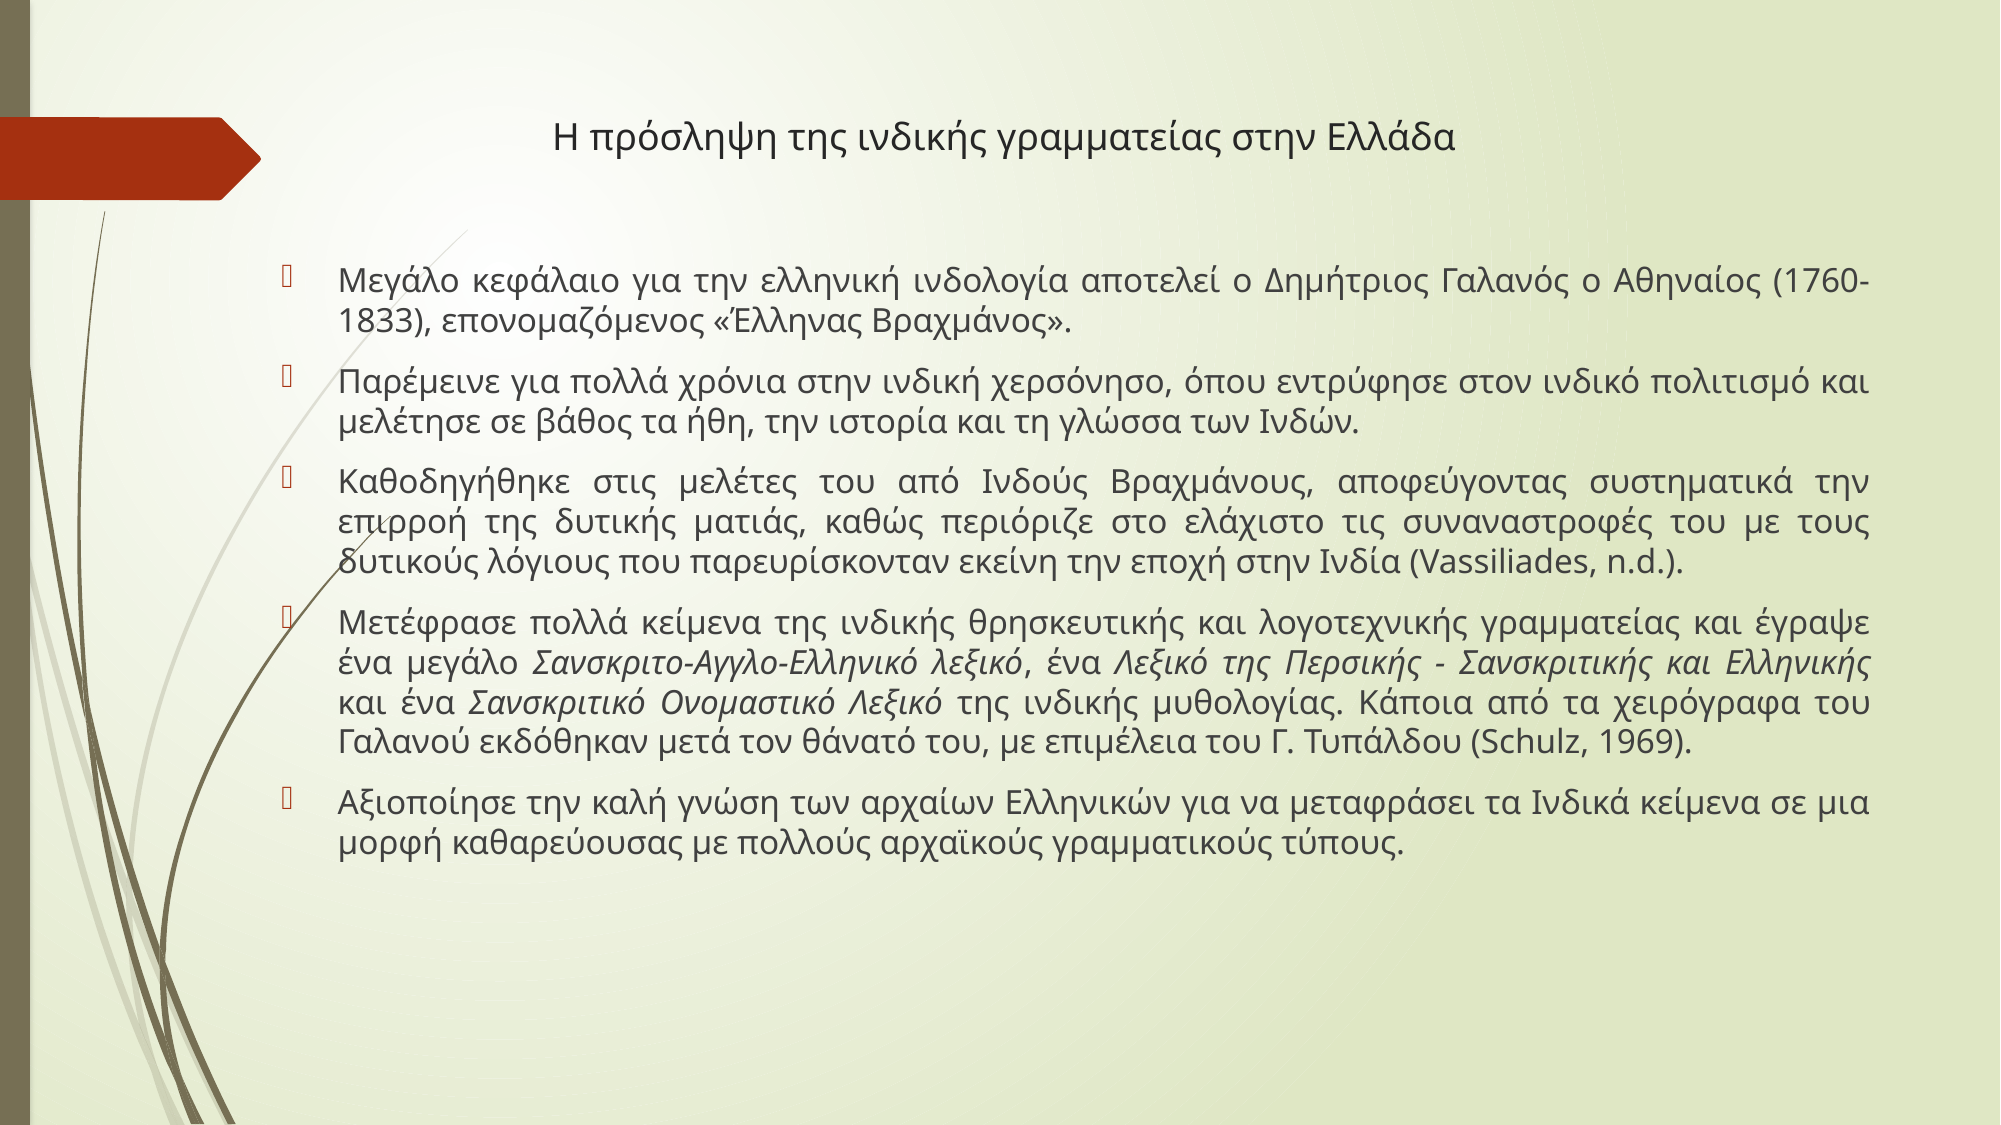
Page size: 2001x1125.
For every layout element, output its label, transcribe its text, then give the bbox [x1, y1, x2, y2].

title Η πρόσληψη της ινδικής γραμματείας στην Ελλάδα [536, 105, 1504, 176]
list Μεγάλο κεφάλαιο για την ελληνική ινδολογία αποτελεί ο Δημήτριος Γαλανός ο Αθηναίος (1760-1833), επονομαζόμενος «Έλληνας Βραχμάνος». Παρέμεινε για πολλά χρόνια στην ινδική χερσόνησο, όπου εντρύφησε στον ινδικό πολιτισμό και μελέτησε σε βάθος τα ήθη, την ιστορία και τη γλώσσα των Ινδών. Καθοδηγήθηκε στις μελέτες του από Ινδούς Βραχμάνους, αποφεύγοντας συστηματικά την επιρροή της δυτικής ματιάς, καθώς περιόριζε στο ελάχιστο τις συναναστροφές του με τους δυτικούς λόγιους που παρευρίσκονταν εκείνη την εποχή στην Ινδία (Vassiliades, n.d.). Μετέφρασε πολλά κείμενα της ινδικής θρησκευτικής και λογοτεχνικής γραμματείας και έγραψε ένα μεγάλο Σανσκριτο-Αγγλο-Ελληνικό λεξικό, ένα Λεξικό της Περσικής - Σανσκριτικής και Ελληνικής και ένα Σανσκριτικό Ονομαστικό Λεξικό της ινδικής μυθολογίας. Κάποια από τα χειρόγραφα του Γαλανού εκδόθηκαν μετά τον θάνατό του, με επιμέλεια του Γ. Τυπάλδου (Schulz, 1969). Αξιοποίησε την καλή γνώση των αρχαίων Ελληνικών για να μεταφράσει τα Ινδικά κείμενα σε μια μορφή καθαρεύουσας με πολλούς αρχαϊκούς γραμματικούς τύπους. [266, 252, 1888, 1020]
